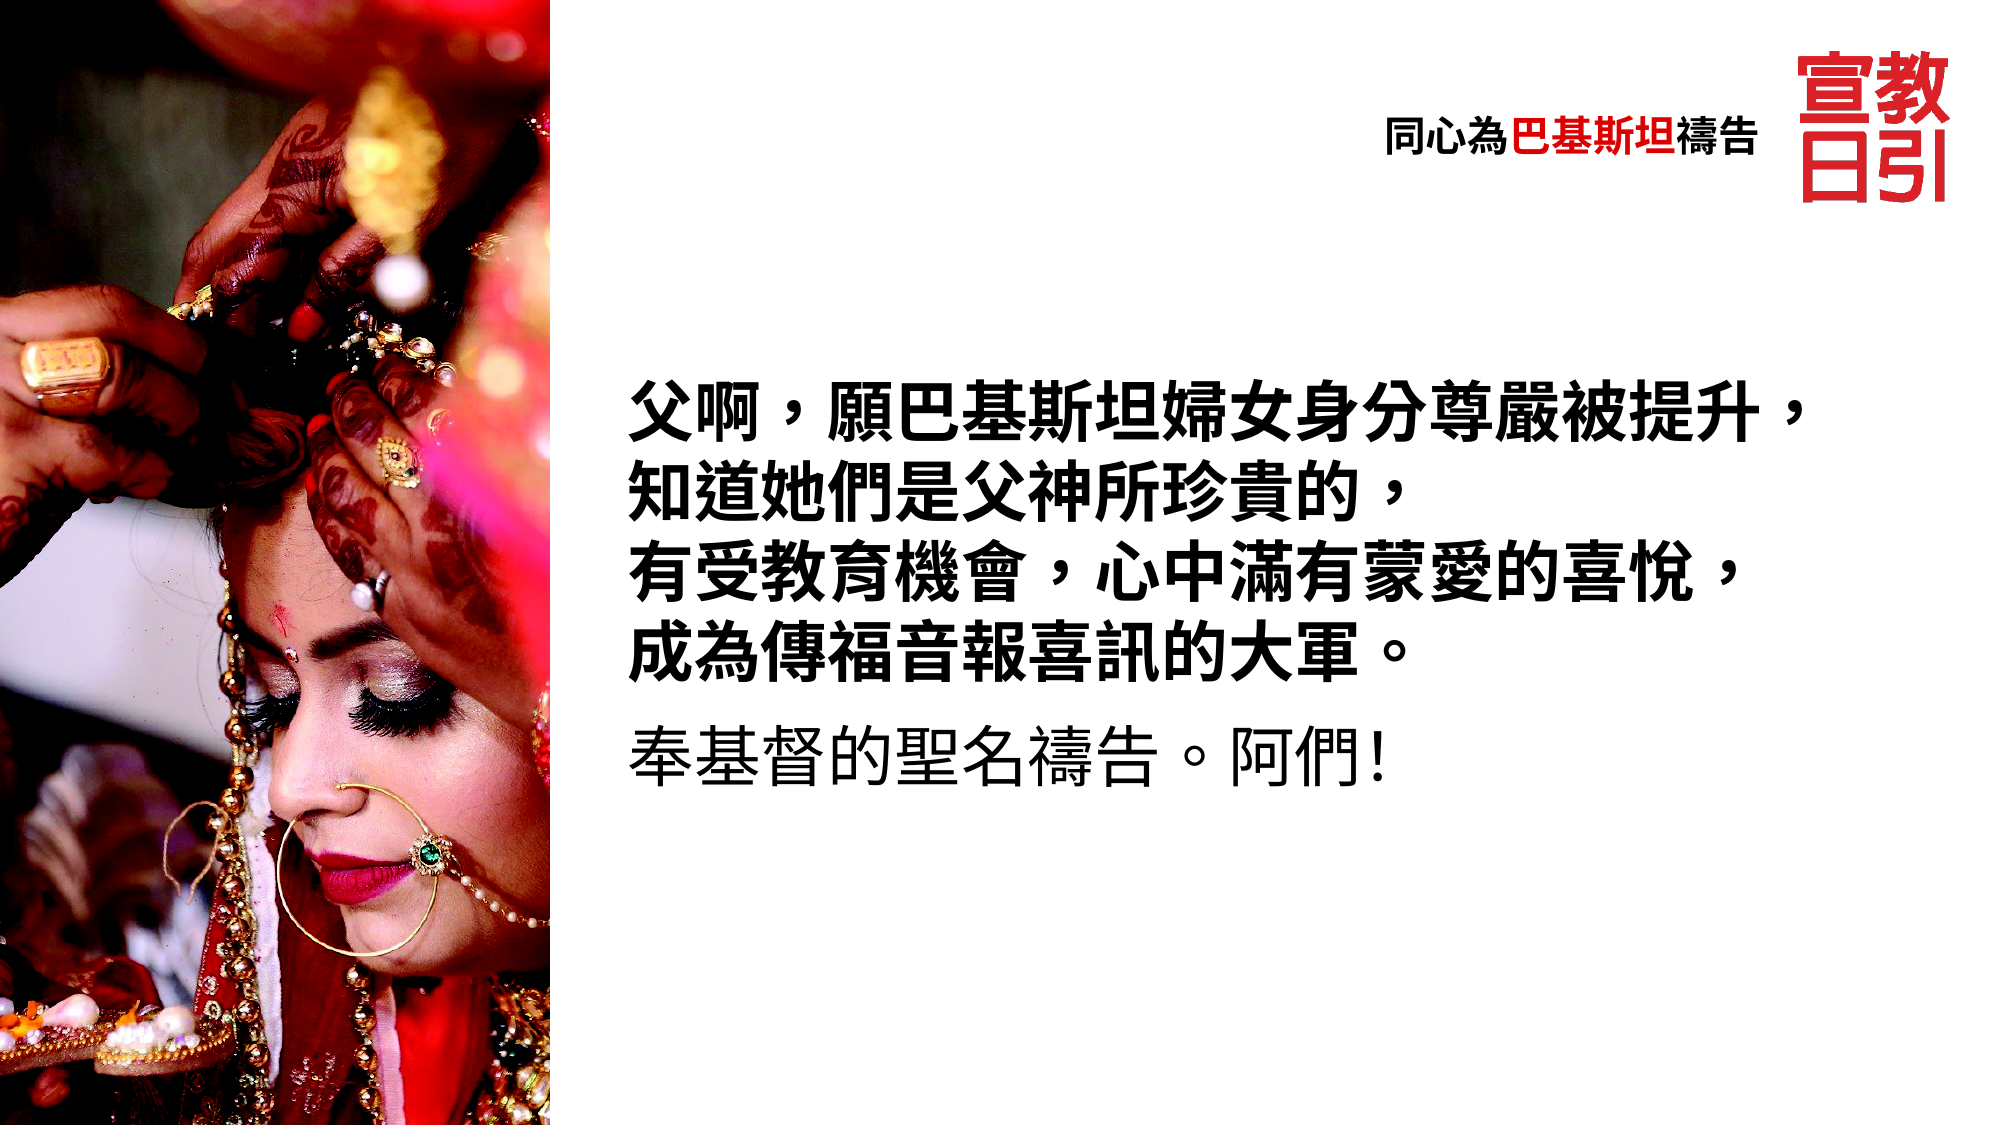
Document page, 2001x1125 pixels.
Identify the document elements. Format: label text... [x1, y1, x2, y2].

list 父啊，願巴基斯坦婦女身分尊嚴被提升， 知道她們是父神所珍貴的， 有受教育機會，心中滿有蒙愛的喜悅， 成為傳福音報喜訊的大軍。 奉基督的聖名禱告。阿們！ [612, 362, 2000, 825]
picture [0, 0, 550, 1125]
picture [1798, 51, 1950, 203]
text_box 同心為巴基斯坦禱告 [1237, 99, 1775, 175]
